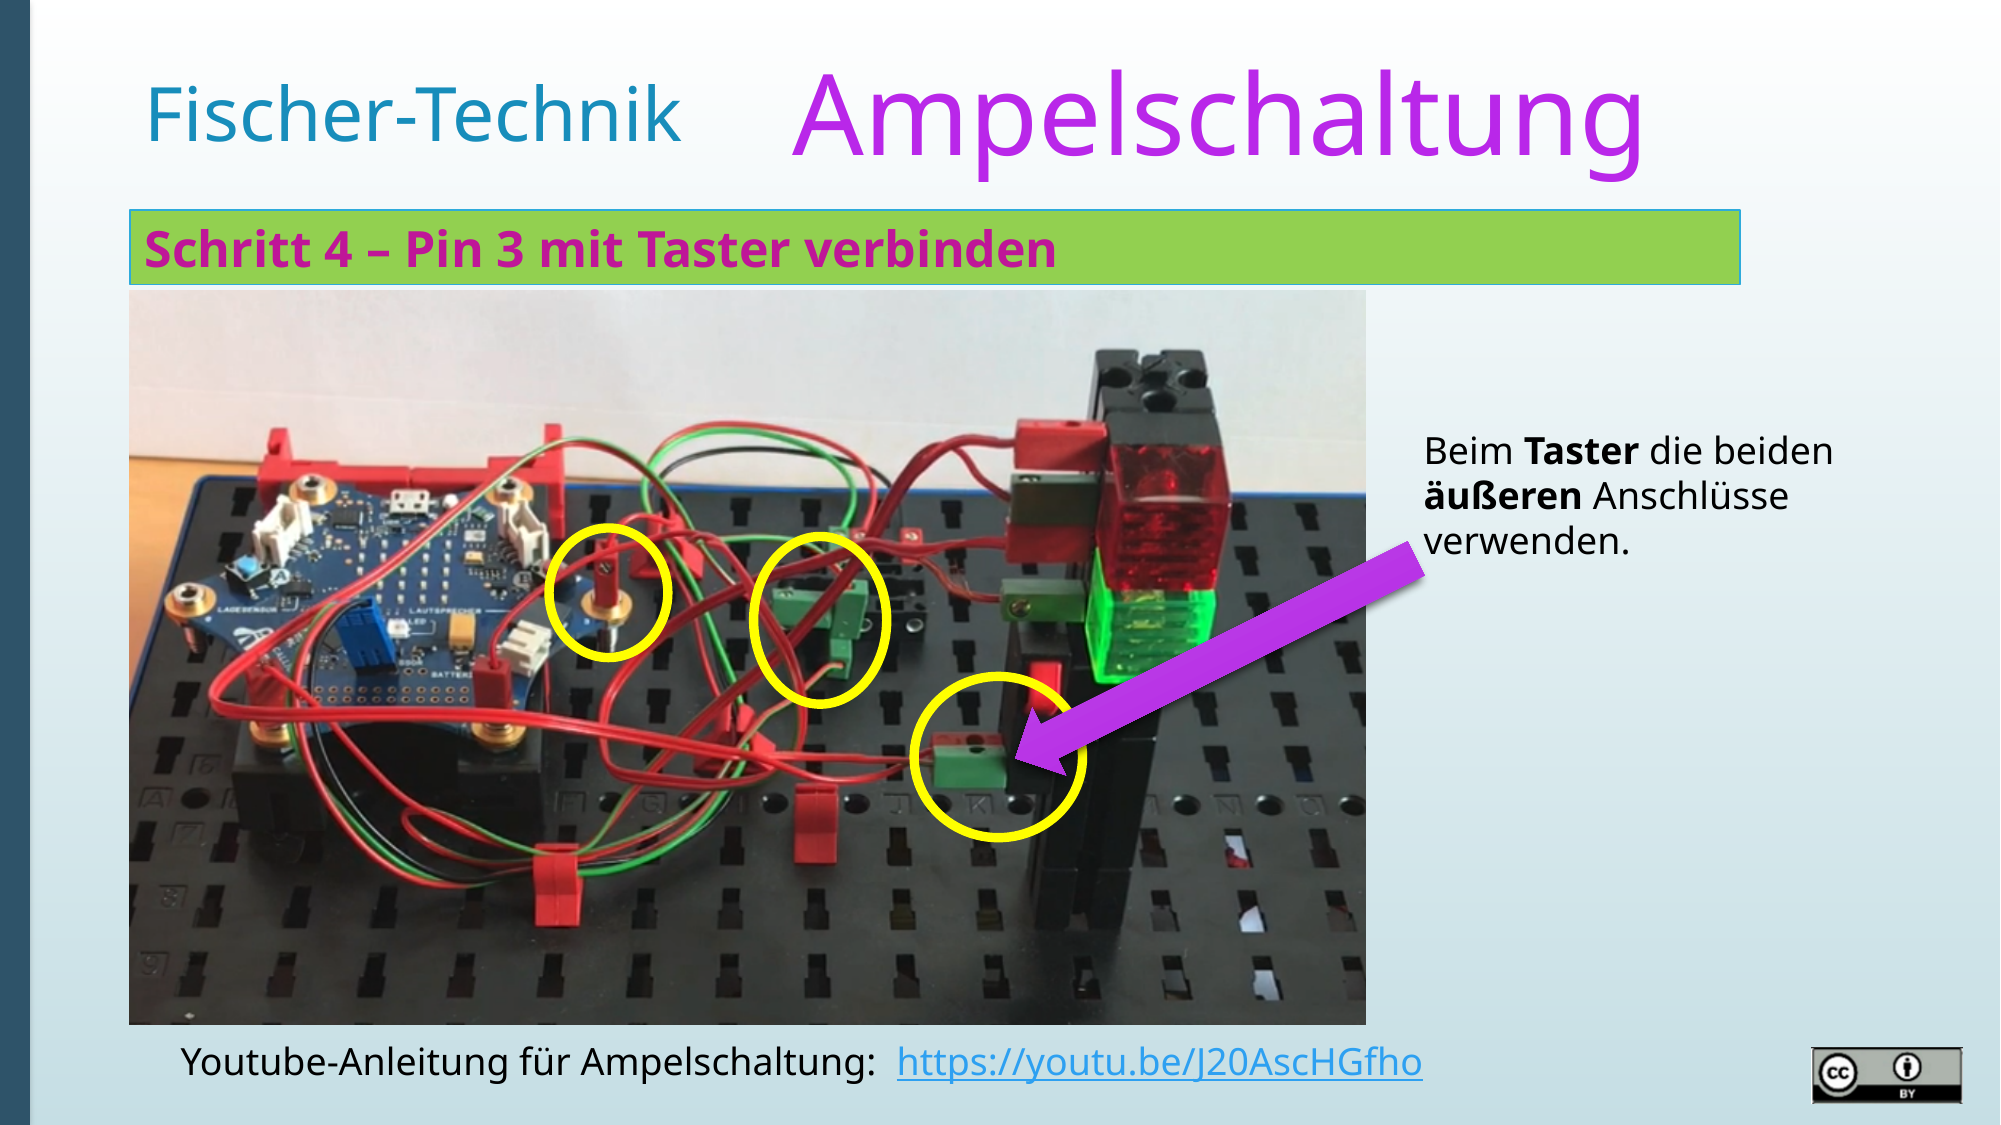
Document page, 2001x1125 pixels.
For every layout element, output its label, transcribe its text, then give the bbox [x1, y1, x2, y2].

picture [129, 290, 1366, 1025]
text_box Ampelschaltung [777, 35, 1665, 186]
text_box [1371, 541, 1425, 603]
picture [1811, 1047, 1963, 1104]
title Fischer-Technik [129, 59, 1592, 209]
text_box Youtube-Anleitung für Ampelschaltung: https://youtu.be/J20AscHGfho [165, 1030, 1439, 1097]
text_box Beim Taster die beiden äußeren Anschlüsse verwenden. [1408, 419, 1860, 570]
text_box Schritt 4 – Pin 3 mit Taster verbinden [129, 209, 1741, 285]
